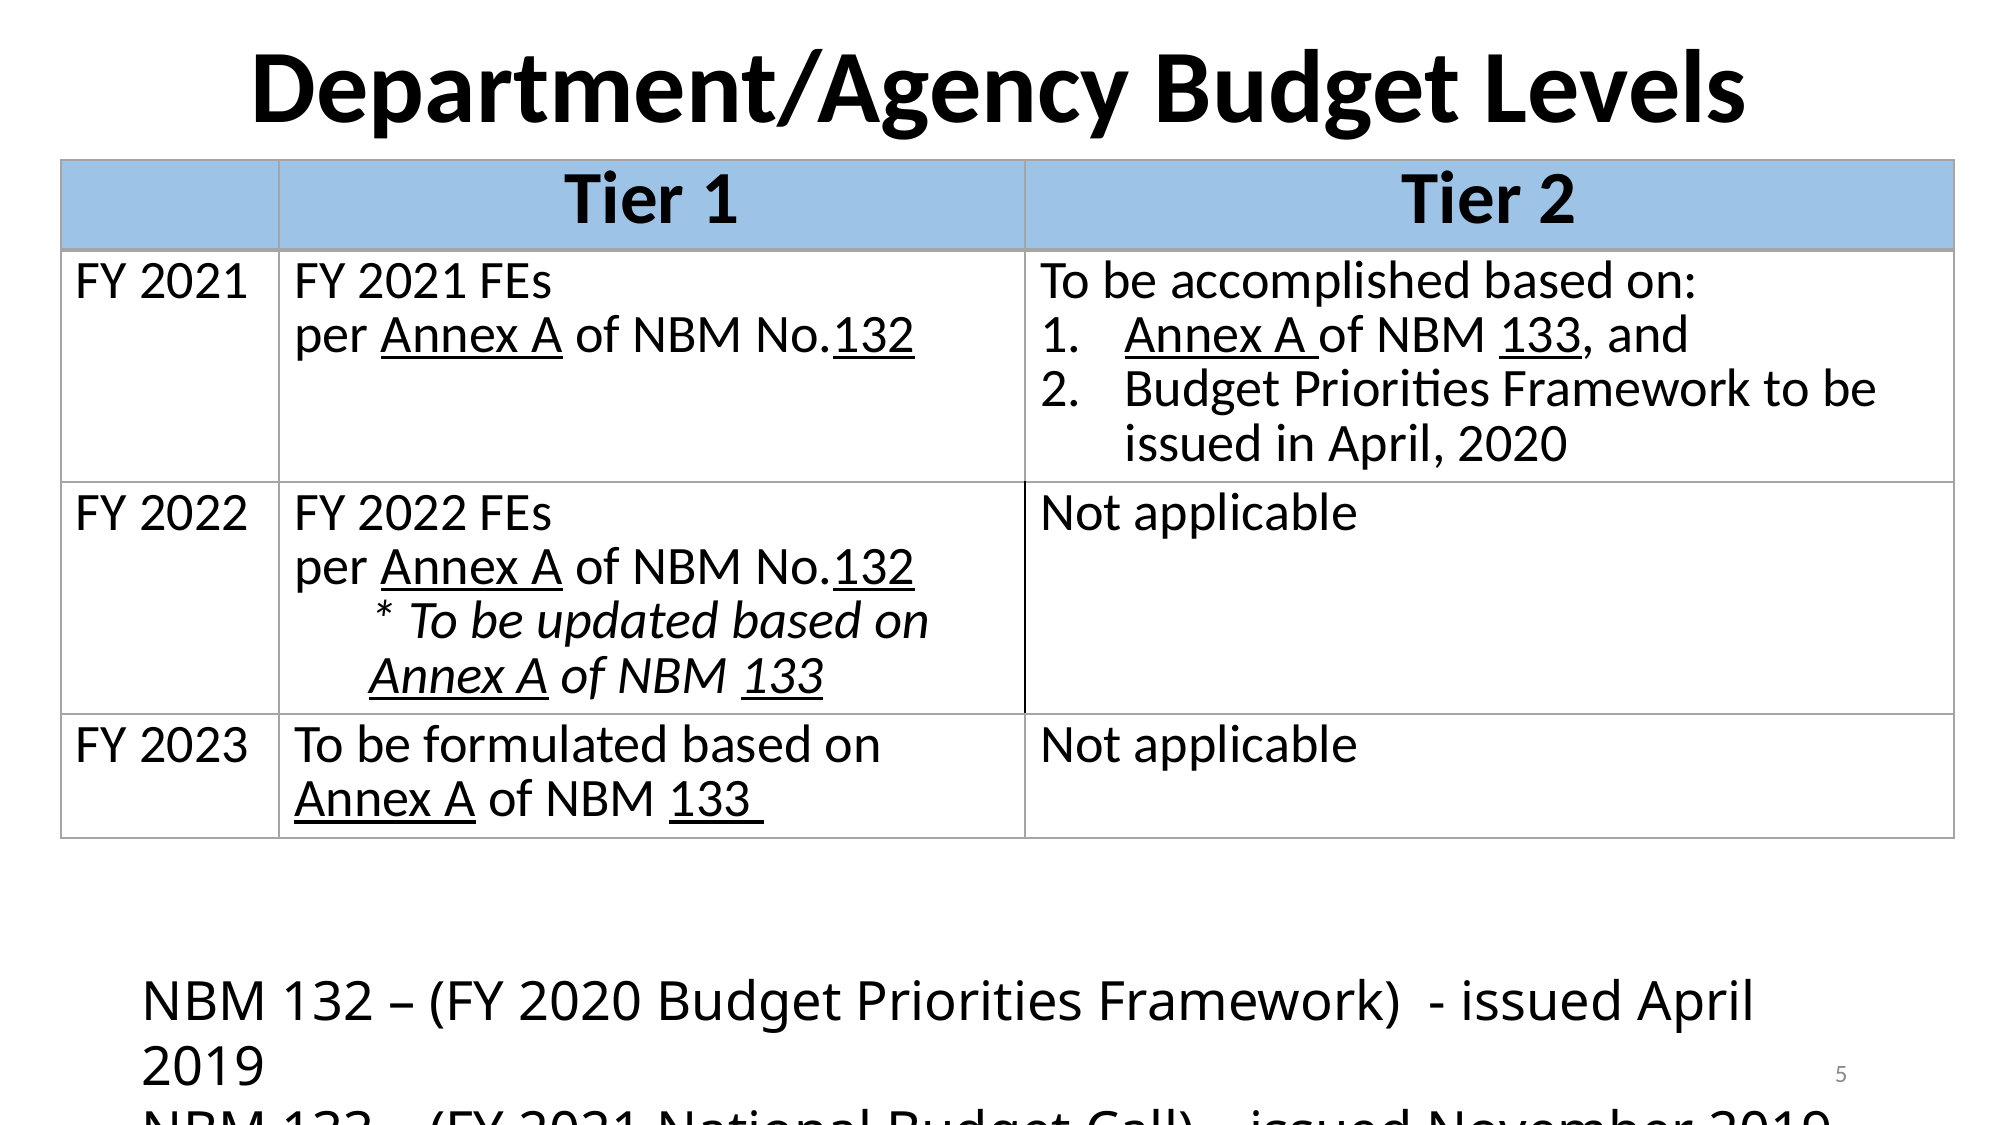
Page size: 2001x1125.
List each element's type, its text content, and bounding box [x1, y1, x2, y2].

table_cell FY 2021 FEs per Annex A of NBM No.132 [280, 252, 1024, 481]
table_cell Not applicable [1026, 715, 1953, 837]
table_cell To be formulated based on Annex A of NBM 133 [280, 715, 1024, 837]
table_cell FY 2022 [62, 483, 278, 713]
table_cell FY 2022 FEs per Annex A of NBM No.132 * To be updated based on Annex A of NBM 133 [280, 483, 1024, 713]
text_box Department/Agency Budget Levels [0, 24, 2000, 134]
table_cell To be accomplished based on: Annex A of NBM 133, and Budget Priorities Framework to be issued in April, 2020 [1026, 252, 1953, 481]
table_header Tier 1 [280, 161, 1024, 248]
table_cell FY 2021 [62, 252, 278, 481]
text_box NBM 132 – (FY 2020 Budget Priorities Framework) - issued April 2019 NBM 133 – (FY 2021 National Budget Call) – issued November 2019 [127, 958, 1878, 1125]
table_header [62, 161, 278, 248]
table_cell FY 2023 [62, 715, 278, 837]
table_header Tier 2 [1026, 161, 1953, 248]
table_cell Not applicable [1026, 483, 1953, 713]
